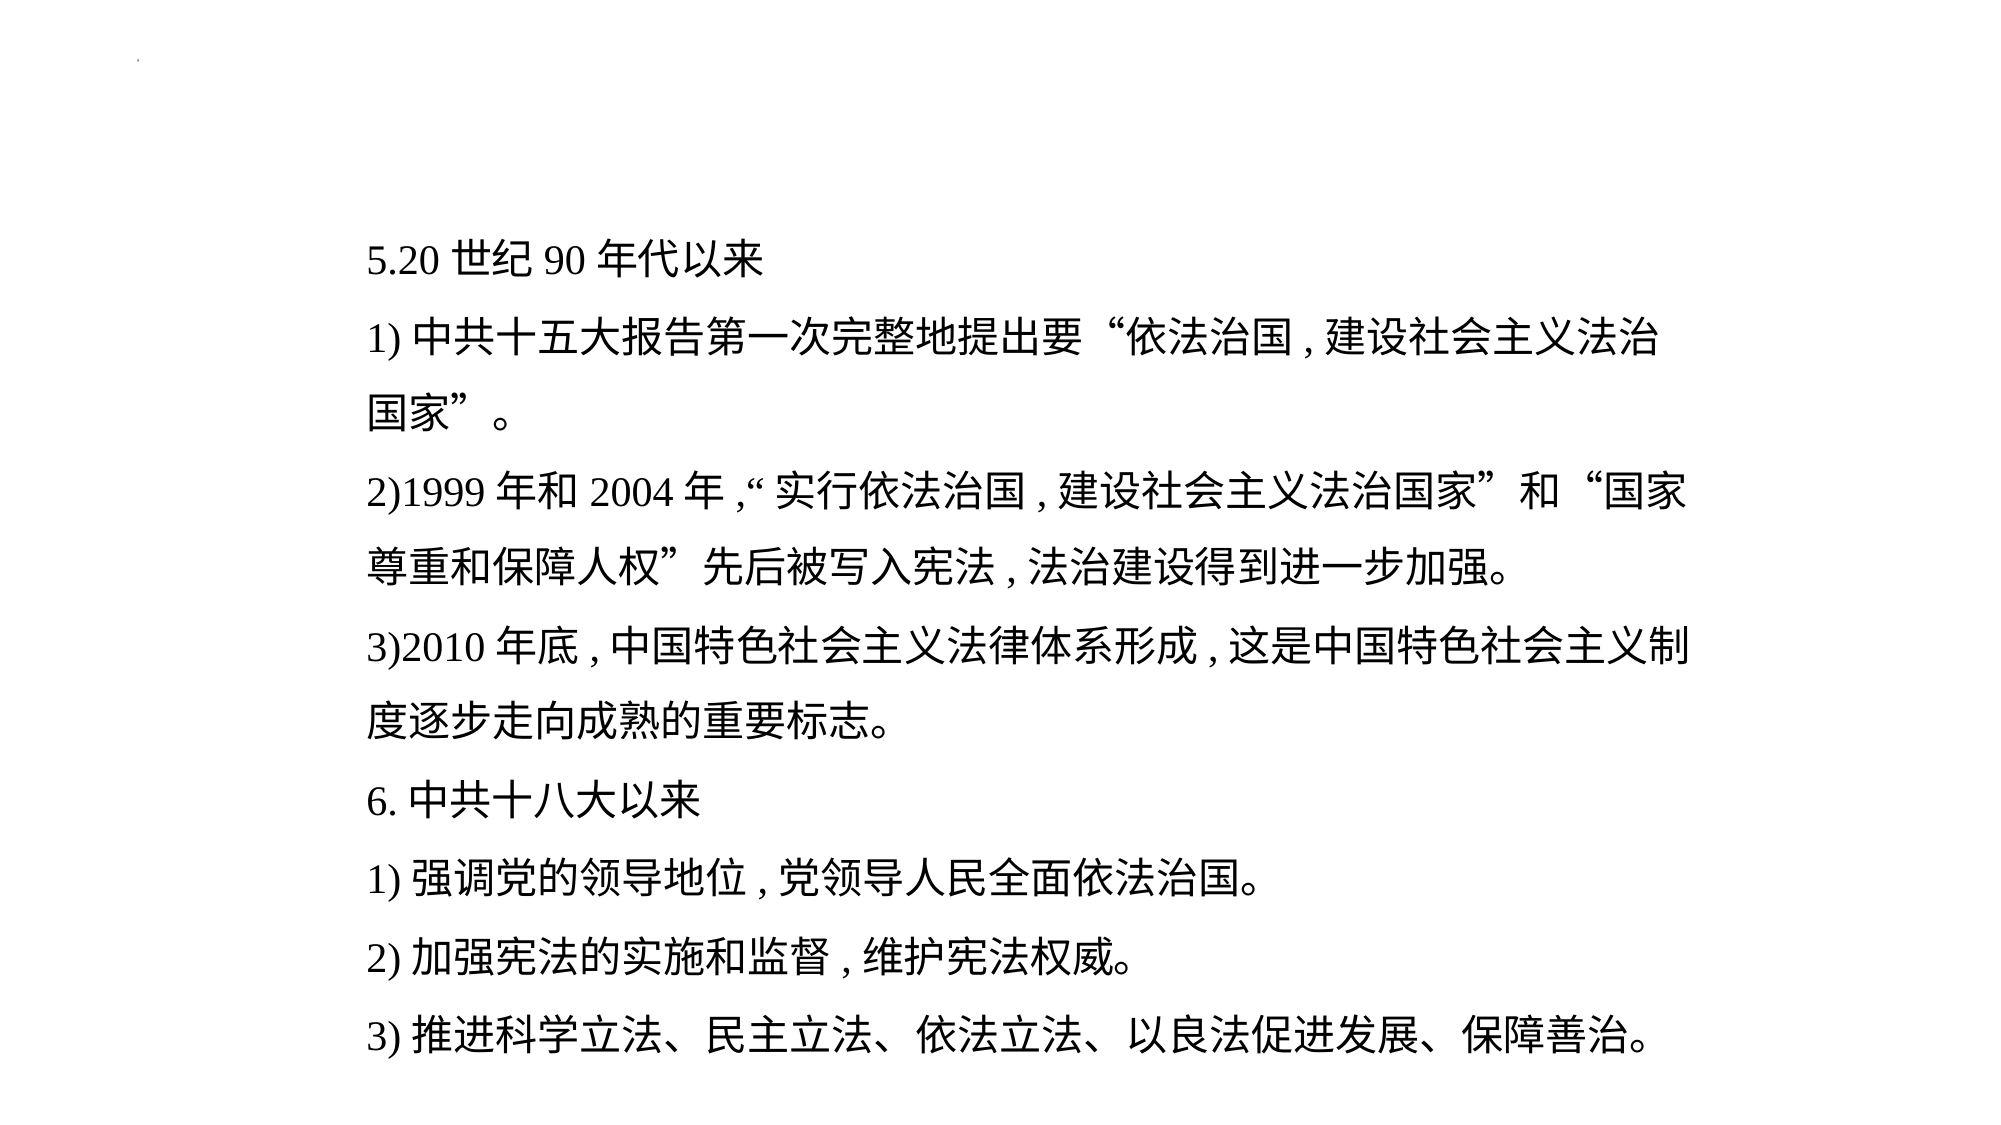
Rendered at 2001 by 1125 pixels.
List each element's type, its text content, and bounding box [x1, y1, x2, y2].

text_box 5.20世纪90年代以来 1)中共十五大报告第一次完整地提出要“依法治国,建设社会主义法治 国家”。 2)1999年和2004年,“实行依法治国,建设社会主义法治国家”和“国家 尊重和保障人权”先后被写入宪法,法治建设得到进一步加强。 3)2010年底,中国特色社会主义法律体系形成,这是中国特色社会主义制 度逐步走向成熟的重要标志。 6.中共十八大以来 1)强调党的领导地位,党领导人民全面依法治国。 2)加强宪法的实施和监督,维护宪法权威。 3)推进科学立法、民主立法、依法立法、以良法促进发展、保障善治。 [366, 207, 1735, 1060]
